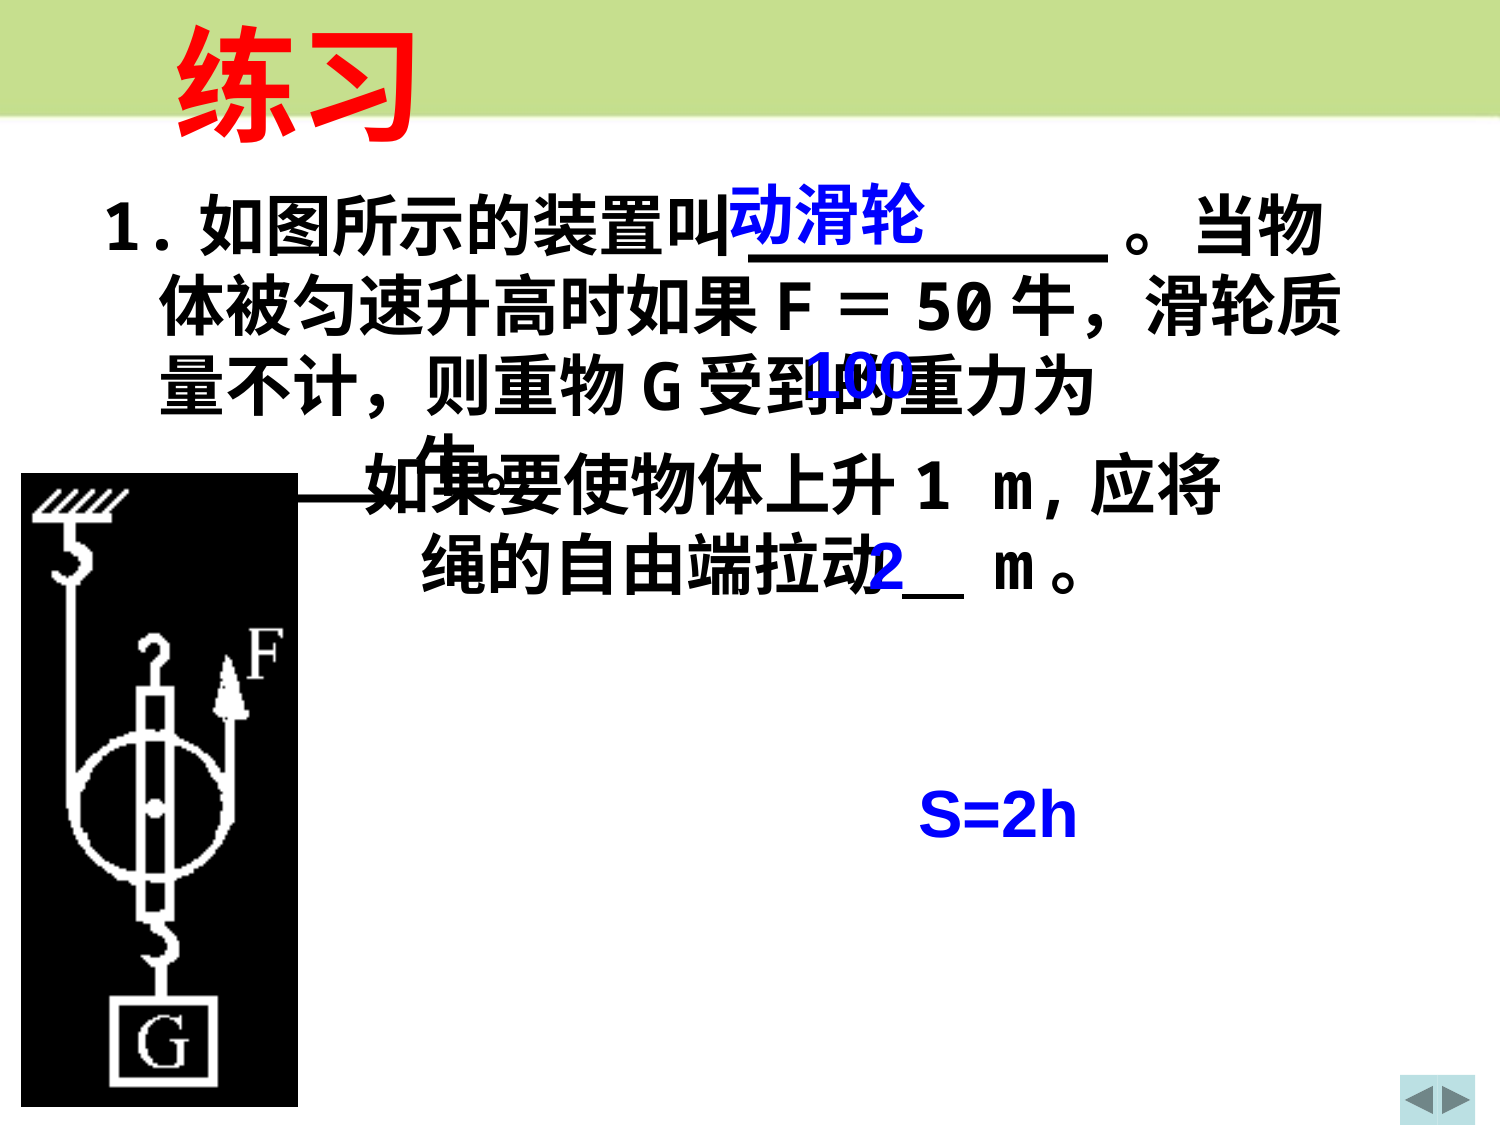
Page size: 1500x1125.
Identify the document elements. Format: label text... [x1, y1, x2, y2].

text_box 100 [790, 324, 1036, 420]
text_box 练习 [159, 0, 526, 165]
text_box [1399, 1074, 1476, 1125]
text_box 动滑轮 [712, 165, 958, 260]
text_box S=2h [903, 763, 1150, 858]
text_box 如果要使物体上升1 m,应将绳的自由端拉动 m。 [349, 435, 1270, 733]
picture [0, 0, 1500, 1125]
list 1.如图所示的装置叫_________。当物体被匀速升高时如果F＝50牛，滑轮质量不计，则重物G受到的重力为______牛。 [87, 176, 1363, 474]
text_box 2 [853, 515, 972, 610]
